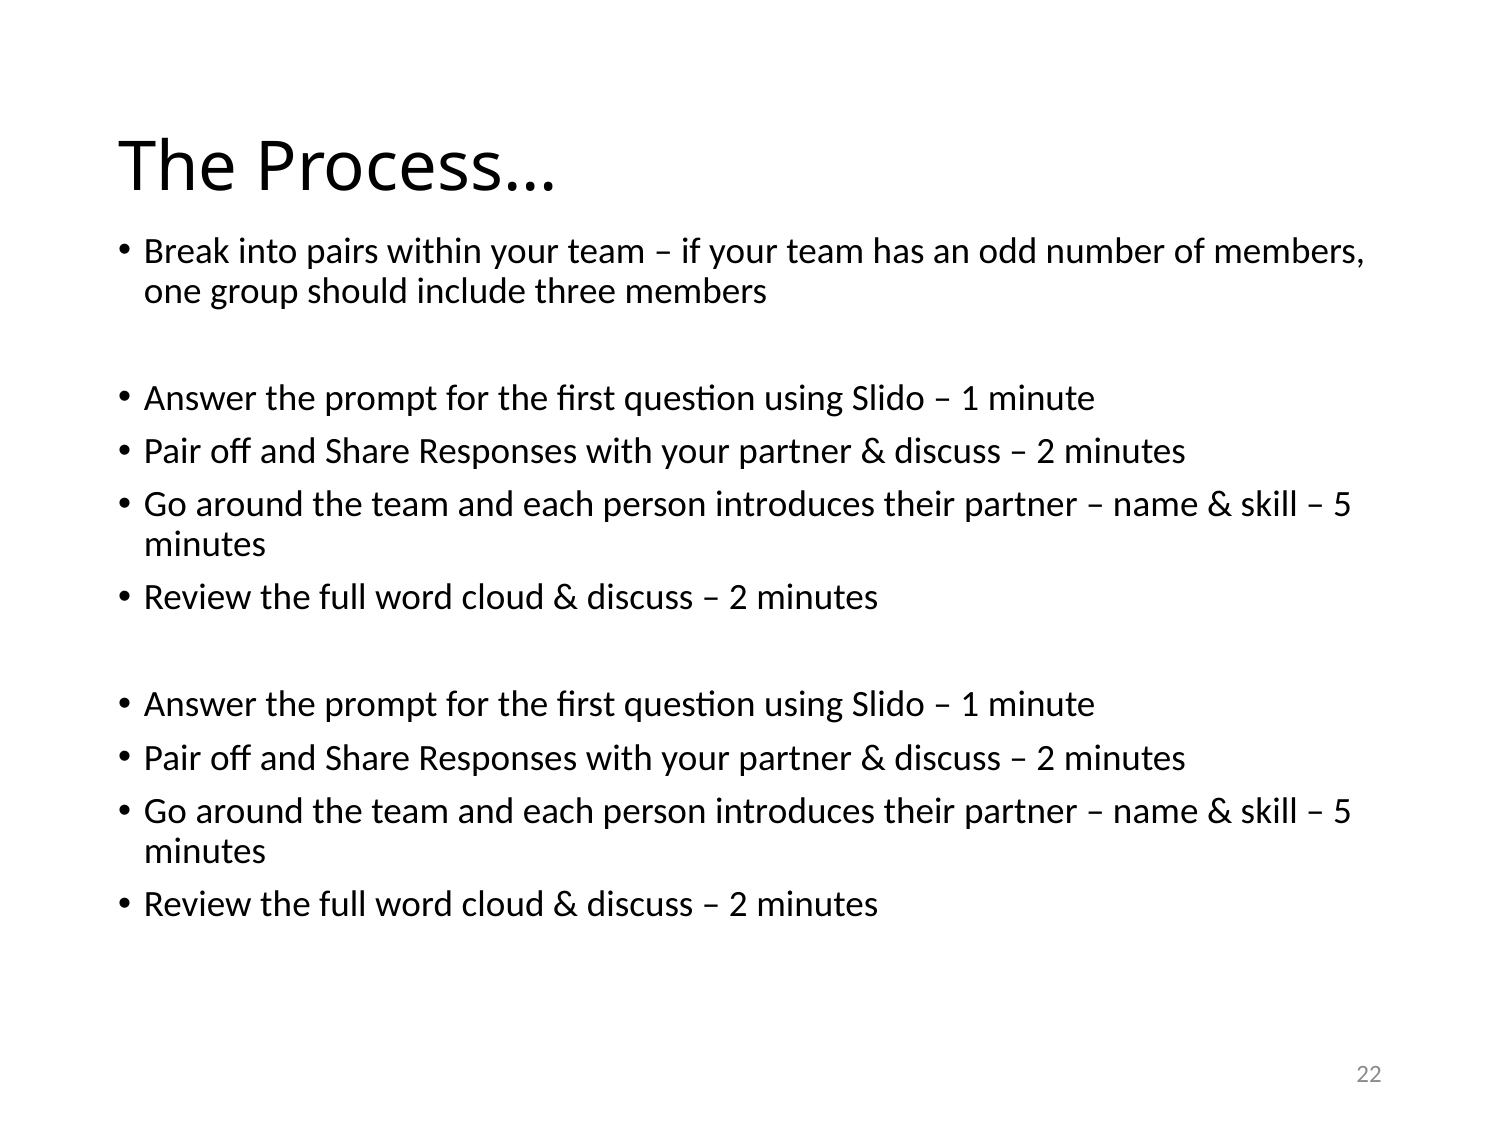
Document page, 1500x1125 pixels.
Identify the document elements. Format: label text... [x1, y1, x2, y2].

slide_number 22 [1059, 1042, 1397, 1103]
title The Process… [103, 59, 1397, 223]
list Break into pairs within your team – if your team has an odd number of members, one group should include three members Answer the prompt for the first question using Slido – 1 minute Pair off and Share Responses with your partner & discuss – 2 minutes Go around the team and each person introduces their partner – name & skill – 5 minutes Review the full word cloud & discuss – 2 minutes Answer the prompt for the first question using Slido – 1 minute Pair off and Share Responses with your partner & discuss – 2 minutes Go around the team and each person introduces their partner – name & skill – 5 minutes Review the full word cloud & discuss – 2 minutes [103, 223, 1397, 938]
